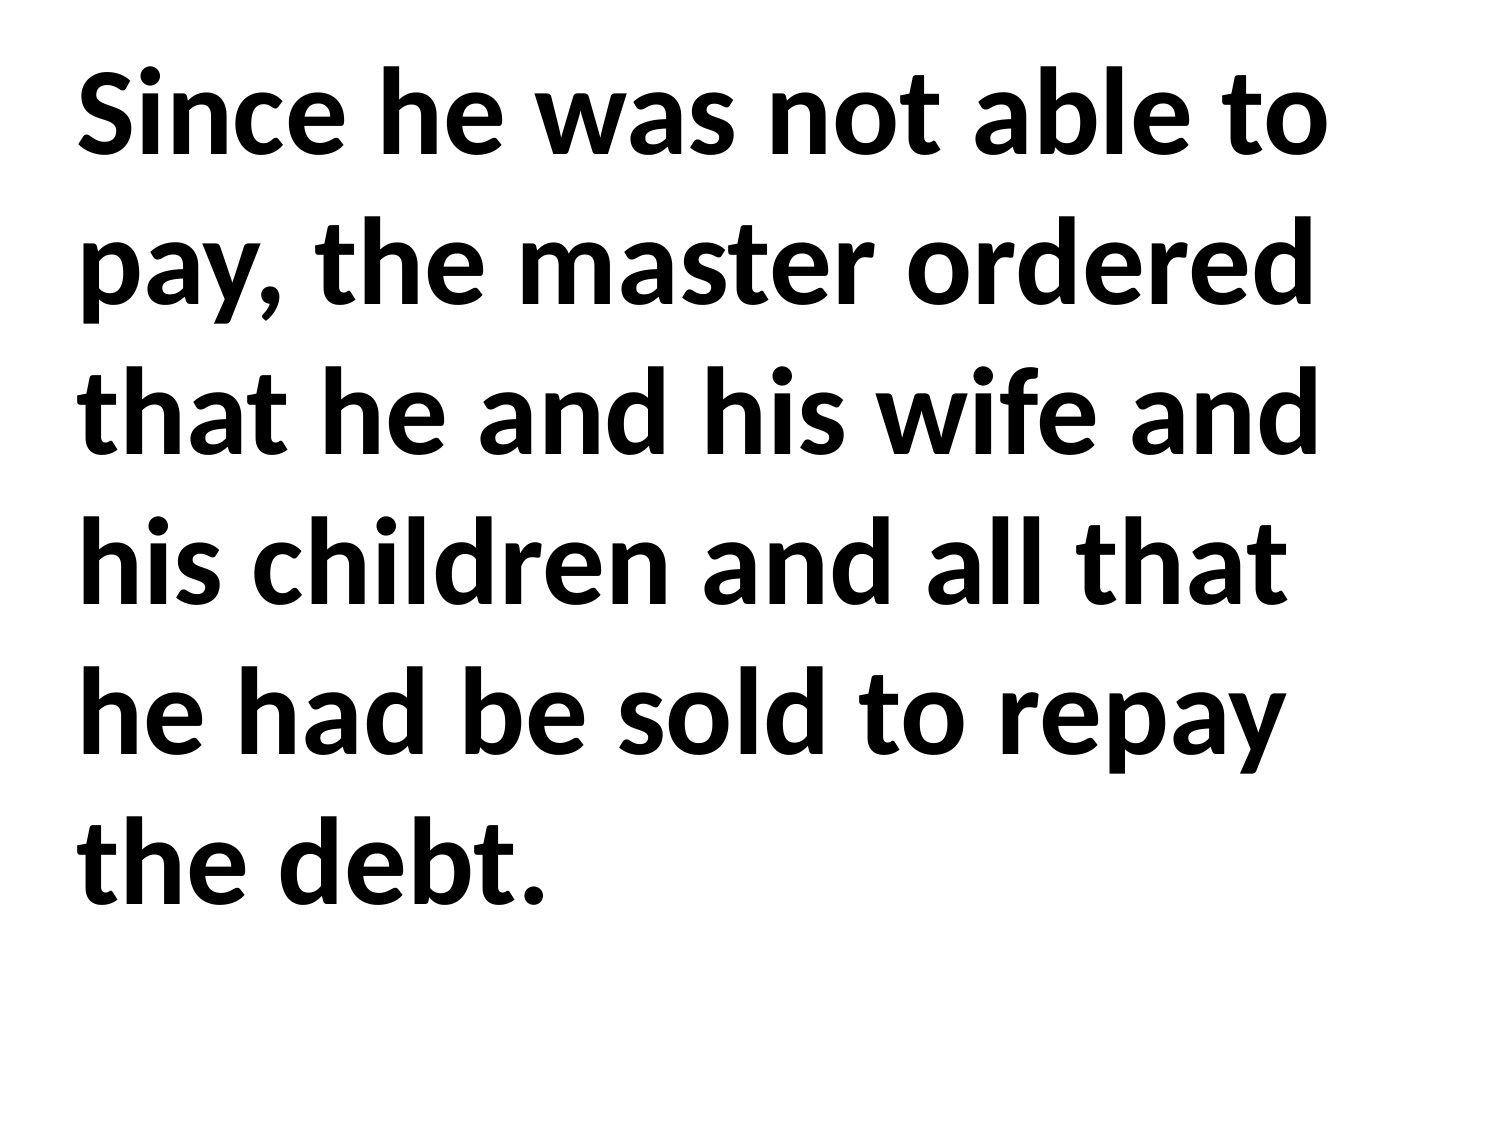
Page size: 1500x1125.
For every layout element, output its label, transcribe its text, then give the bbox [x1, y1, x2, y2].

text_box Since he was not able to pay, the master ordered that he and his wife and his children and all that he had be sold to repay the debt. [61, 21, 1433, 937]
